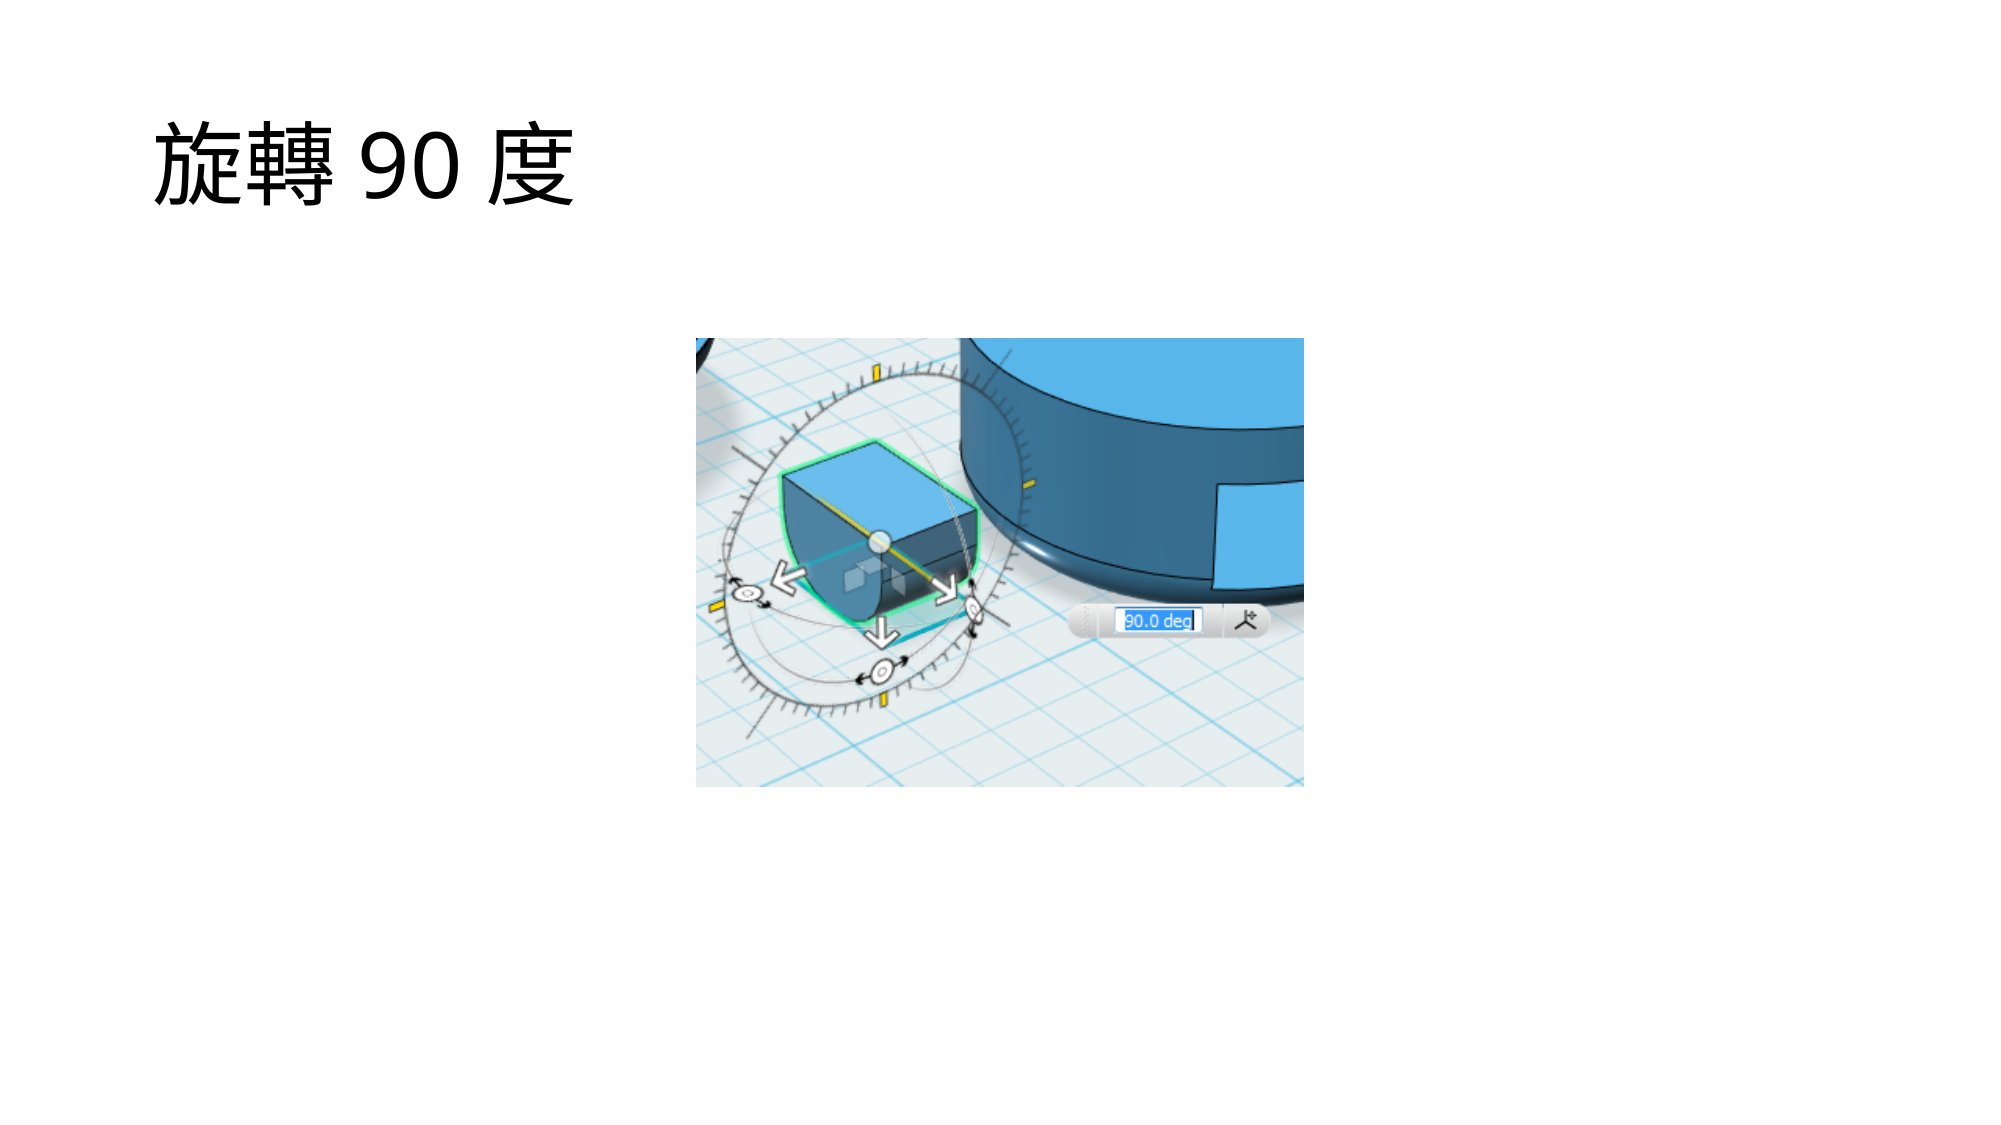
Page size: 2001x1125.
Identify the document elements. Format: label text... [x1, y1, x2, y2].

picture [696, 338, 1304, 787]
title 旋轉90度 [137, 59, 1863, 278]
